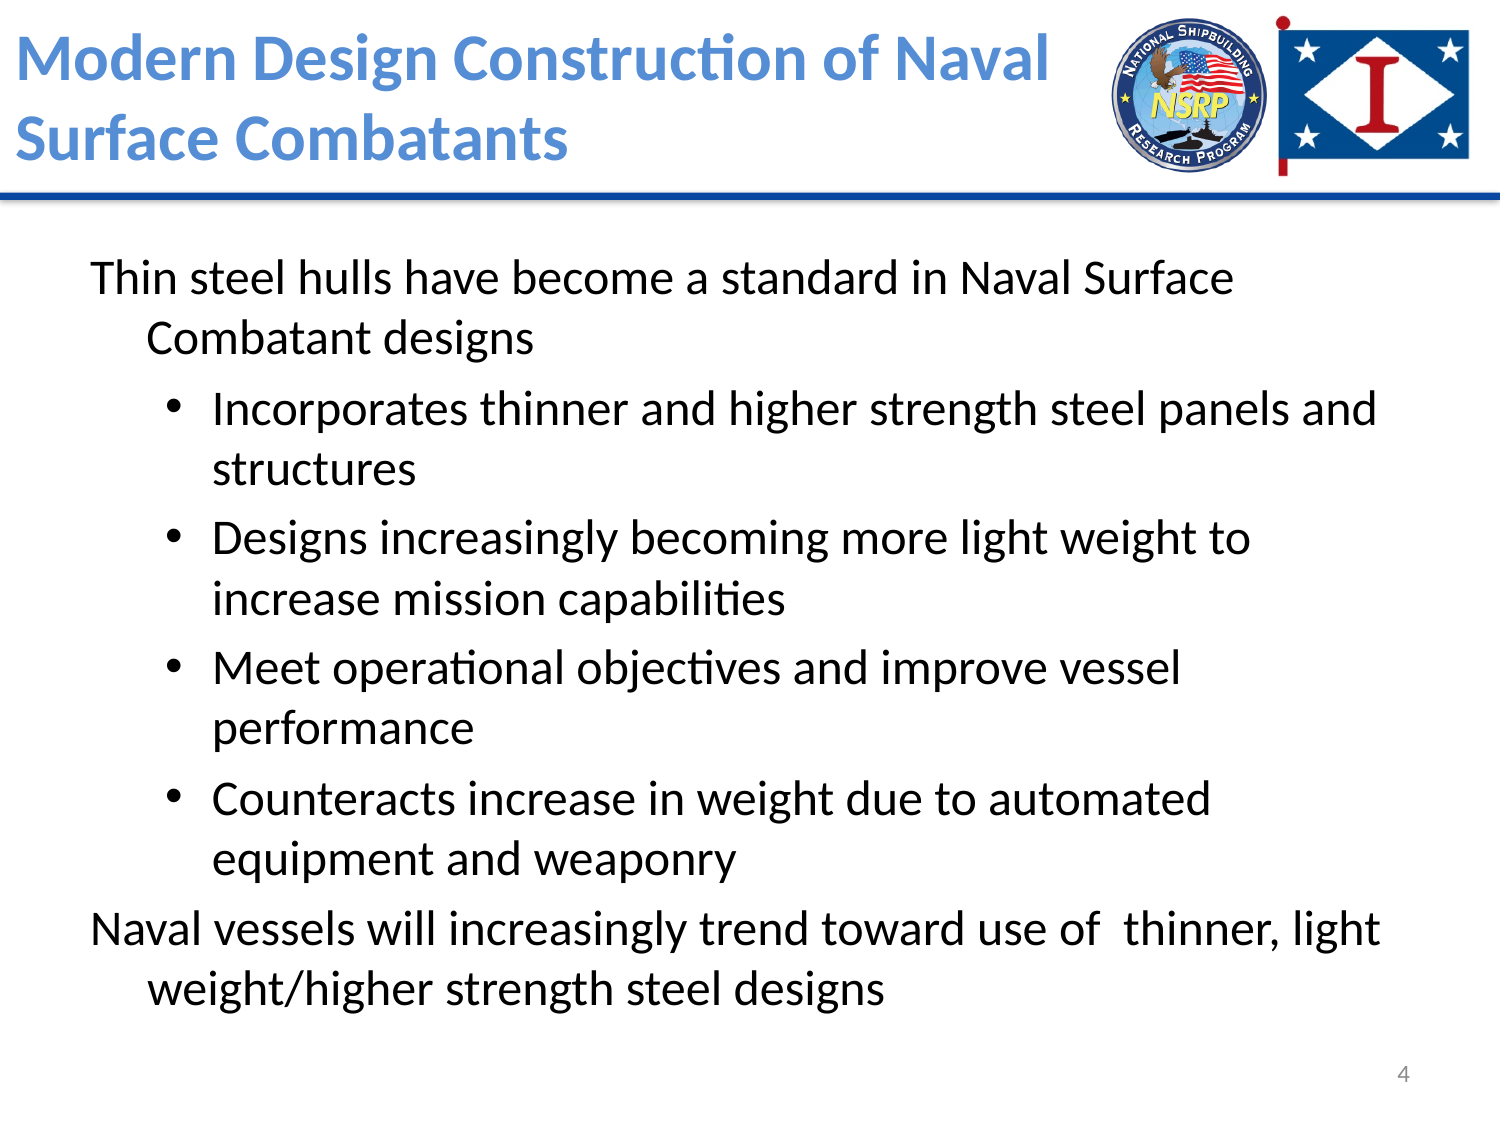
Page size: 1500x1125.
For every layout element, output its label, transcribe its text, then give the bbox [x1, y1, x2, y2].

list Thin steel hulls have become a standard in Naval Surface Combatant designs Incorporates thinner and higher strength steel panels and structures Designs increasingly becoming more light weight to increase mission capabilities Meet operational objectives and improve vessel performance Counteracts increase in weight due to automated equipment and weaponry Naval vessels will increasingly trend toward use of thinner, light weight/higher strength steel designs [75, 237, 1425, 980]
picture [1138, 12, 1475, 178]
slide_number 4 [1074, 1042, 1425, 1103]
title Modern Design Construction of Naval Surface Combatants [0, 0, 1138, 188]
